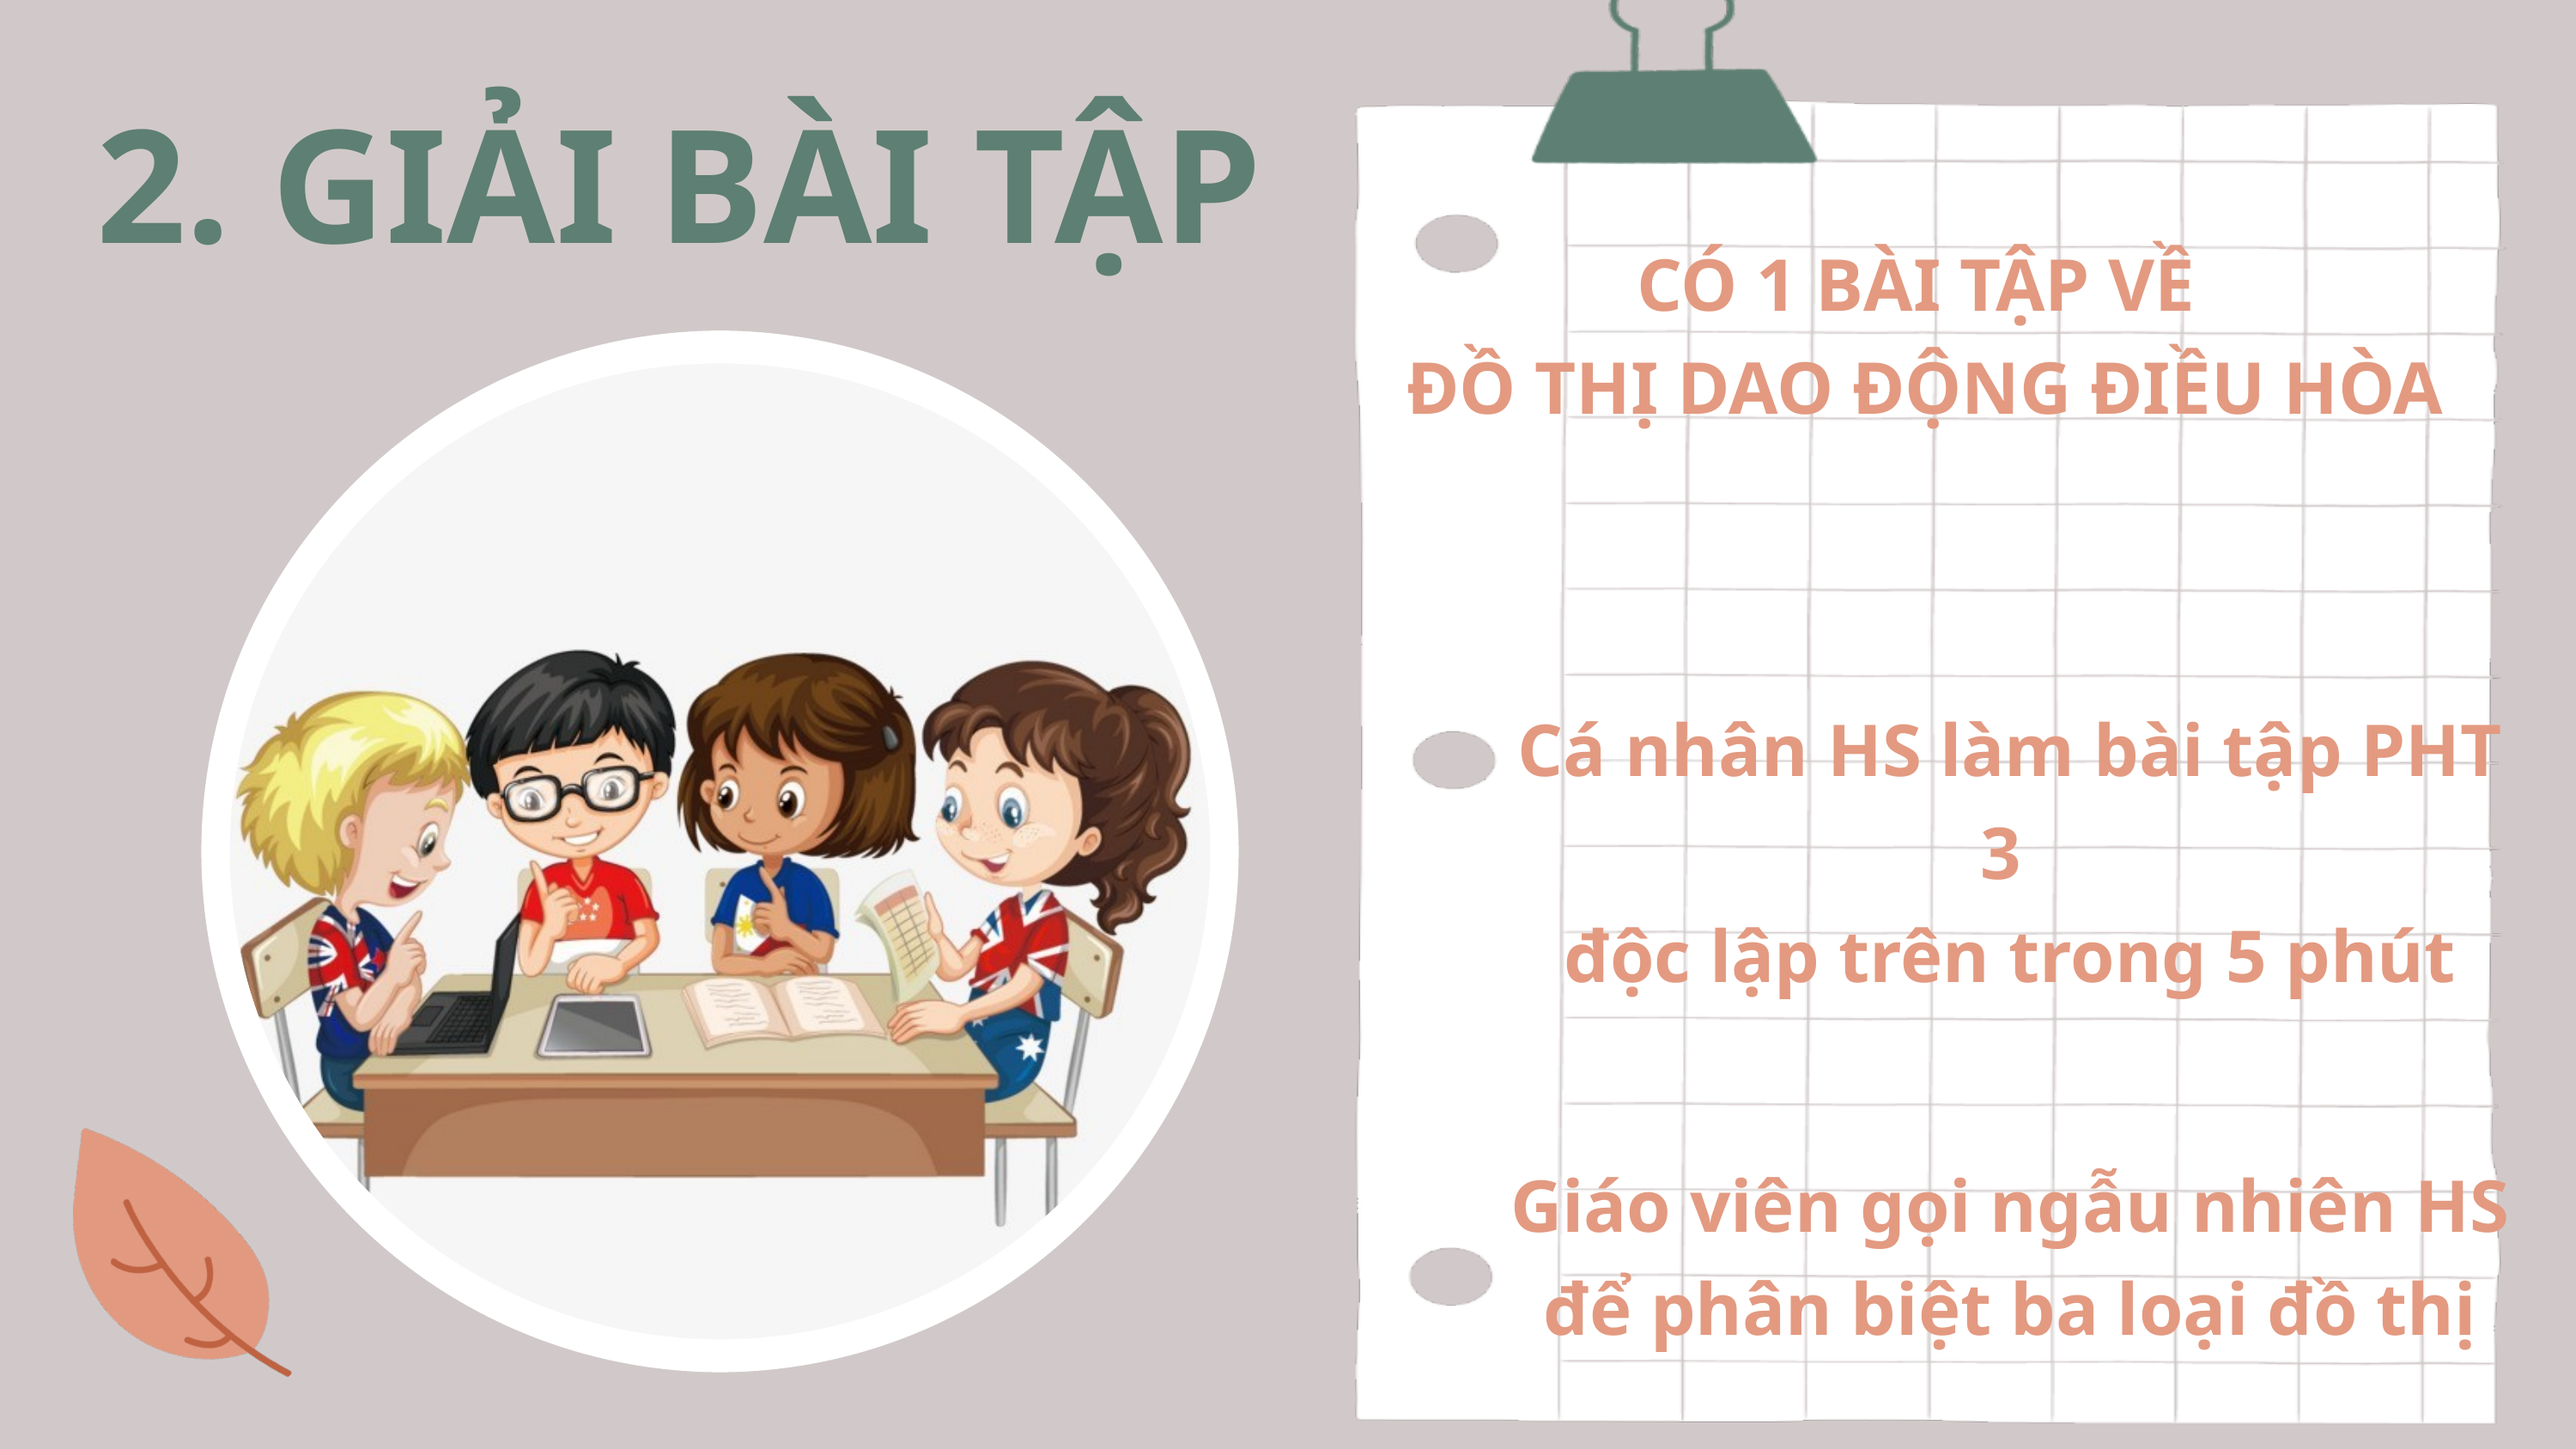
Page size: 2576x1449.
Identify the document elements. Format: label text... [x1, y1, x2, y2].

text_box 2. GIẢI BÀI TẬP [96, 70, 1333, 276]
picture [1337, 0, 2514, 1449]
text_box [201, 330, 1239, 1373]
picture [2, 363, 1211, 1440]
